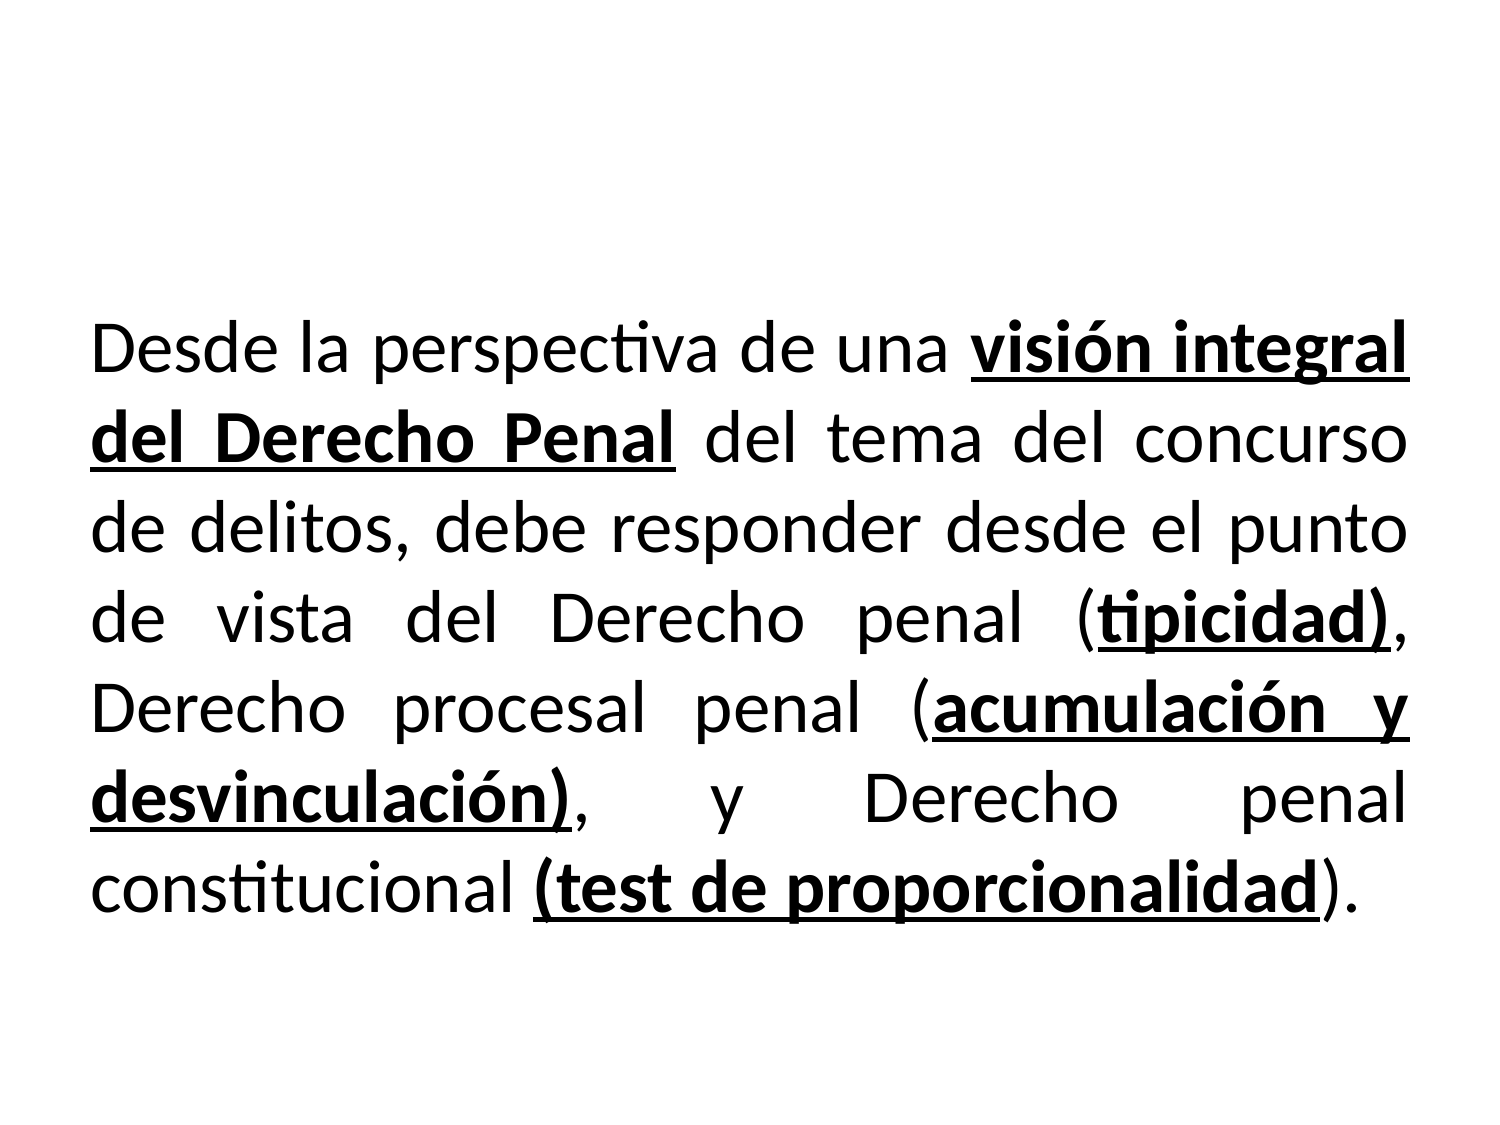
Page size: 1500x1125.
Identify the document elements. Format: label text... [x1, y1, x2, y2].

list Desde la perspectiva de una visión integral del Derecho Penal del tema del concurso de delitos, debe responder desde el punto de vista del Derecho penal (tipicidad), Derecho procesal penal (acumulación y desvinculación), y Derecho penal constitucional (test de proporcionalidad). [75, 184, 1425, 1005]
